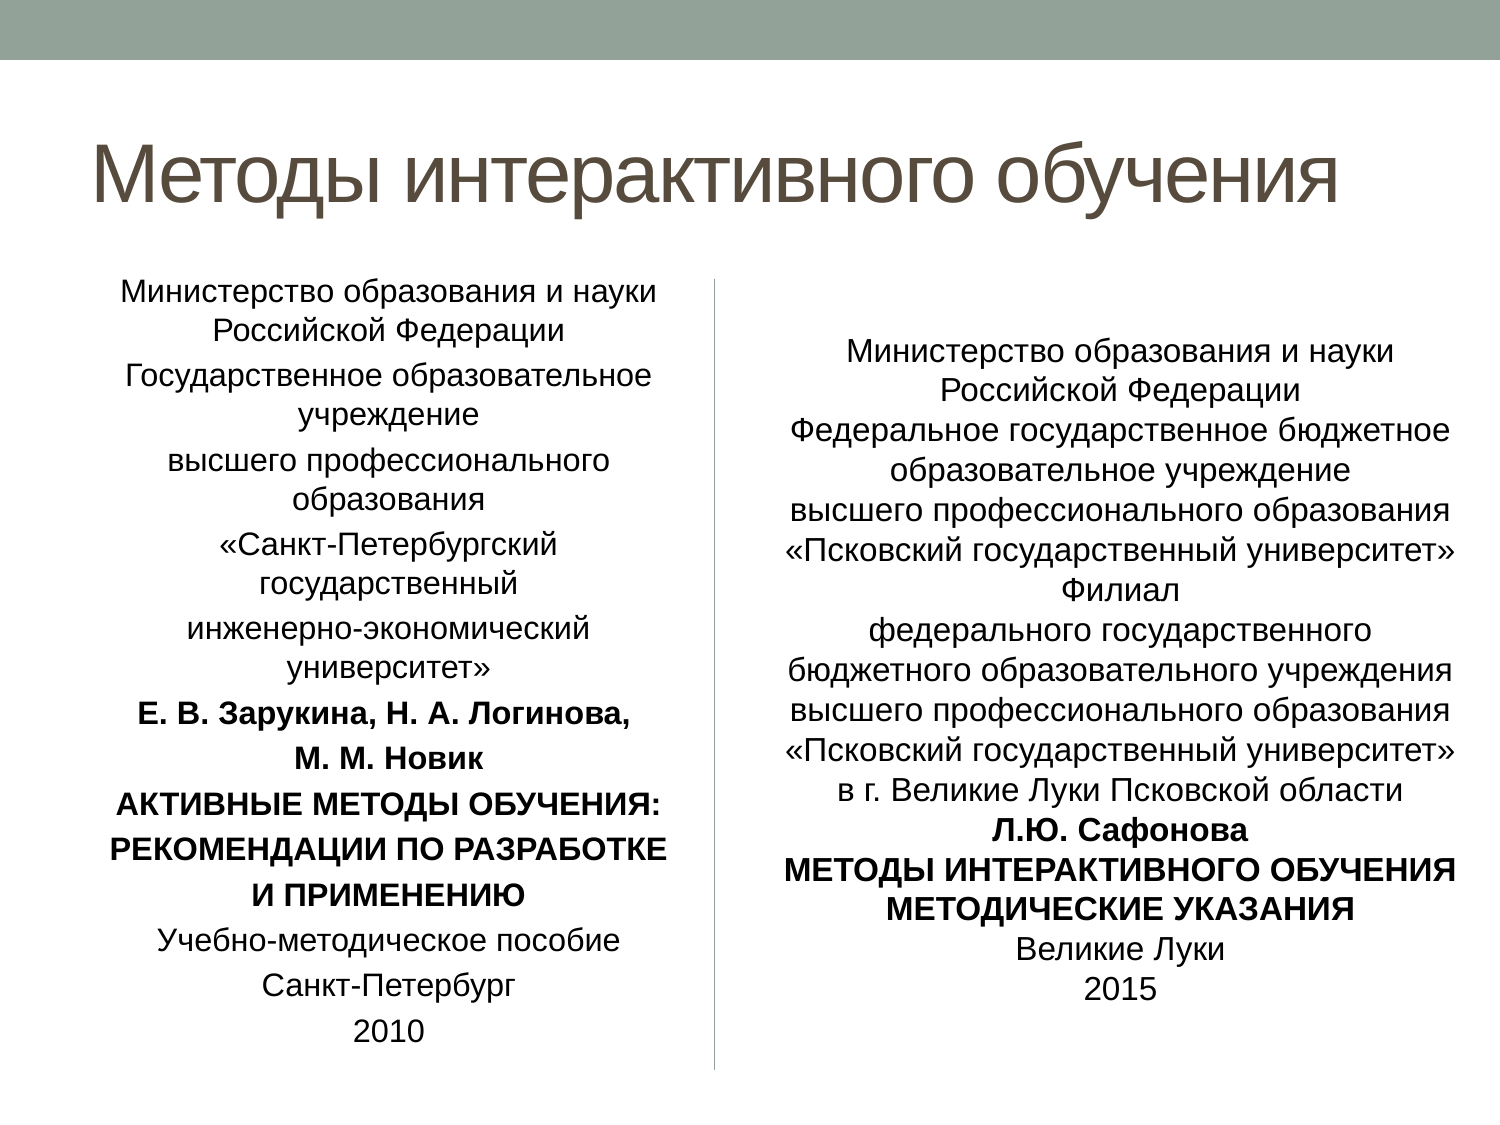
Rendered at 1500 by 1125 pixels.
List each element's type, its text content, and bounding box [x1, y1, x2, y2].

text_box Министерство образования и науки Российской Федерации Федеральное государственное бюджетное образовательное учреждение высшего профессионального образования «Псковский государственный университет» Филиал федерального государственного бюджетного образовательного учреждения высшего профессионального образования «Псковский государственный университет» в г. Великие Луки Псковской области Л.Ю. Сафонова МЕТОДЫ ИНТЕРАКТИВНОГО ОБУЧЕНИЯ МЕТОДИЧЕСКИЕ УКАЗАНИЯ Великие Луки 2015 [761, 321, 1480, 1015]
title Методы интерактивного обучения [75, 87, 1425, 250]
list Министерство образования и науки Российской Федерации Государственное образовательное учреждение высшего профессионального образования «Санкт-Петербургский государственный инженерно-экономический университет» Е. В. Зарукина, Н. А. Логинова, М. М. Новик АКТИВНЫЕ МЕТОДЫ ОБУЧЕНИЯ: РЕКОМЕНДАЦИИ ПО РАЗРАБОТКЕ И ПРИМЕНЕНИЮ Учебно-методическое пособие Санкт-Петербург 2010 [75, 262, 703, 1063]
